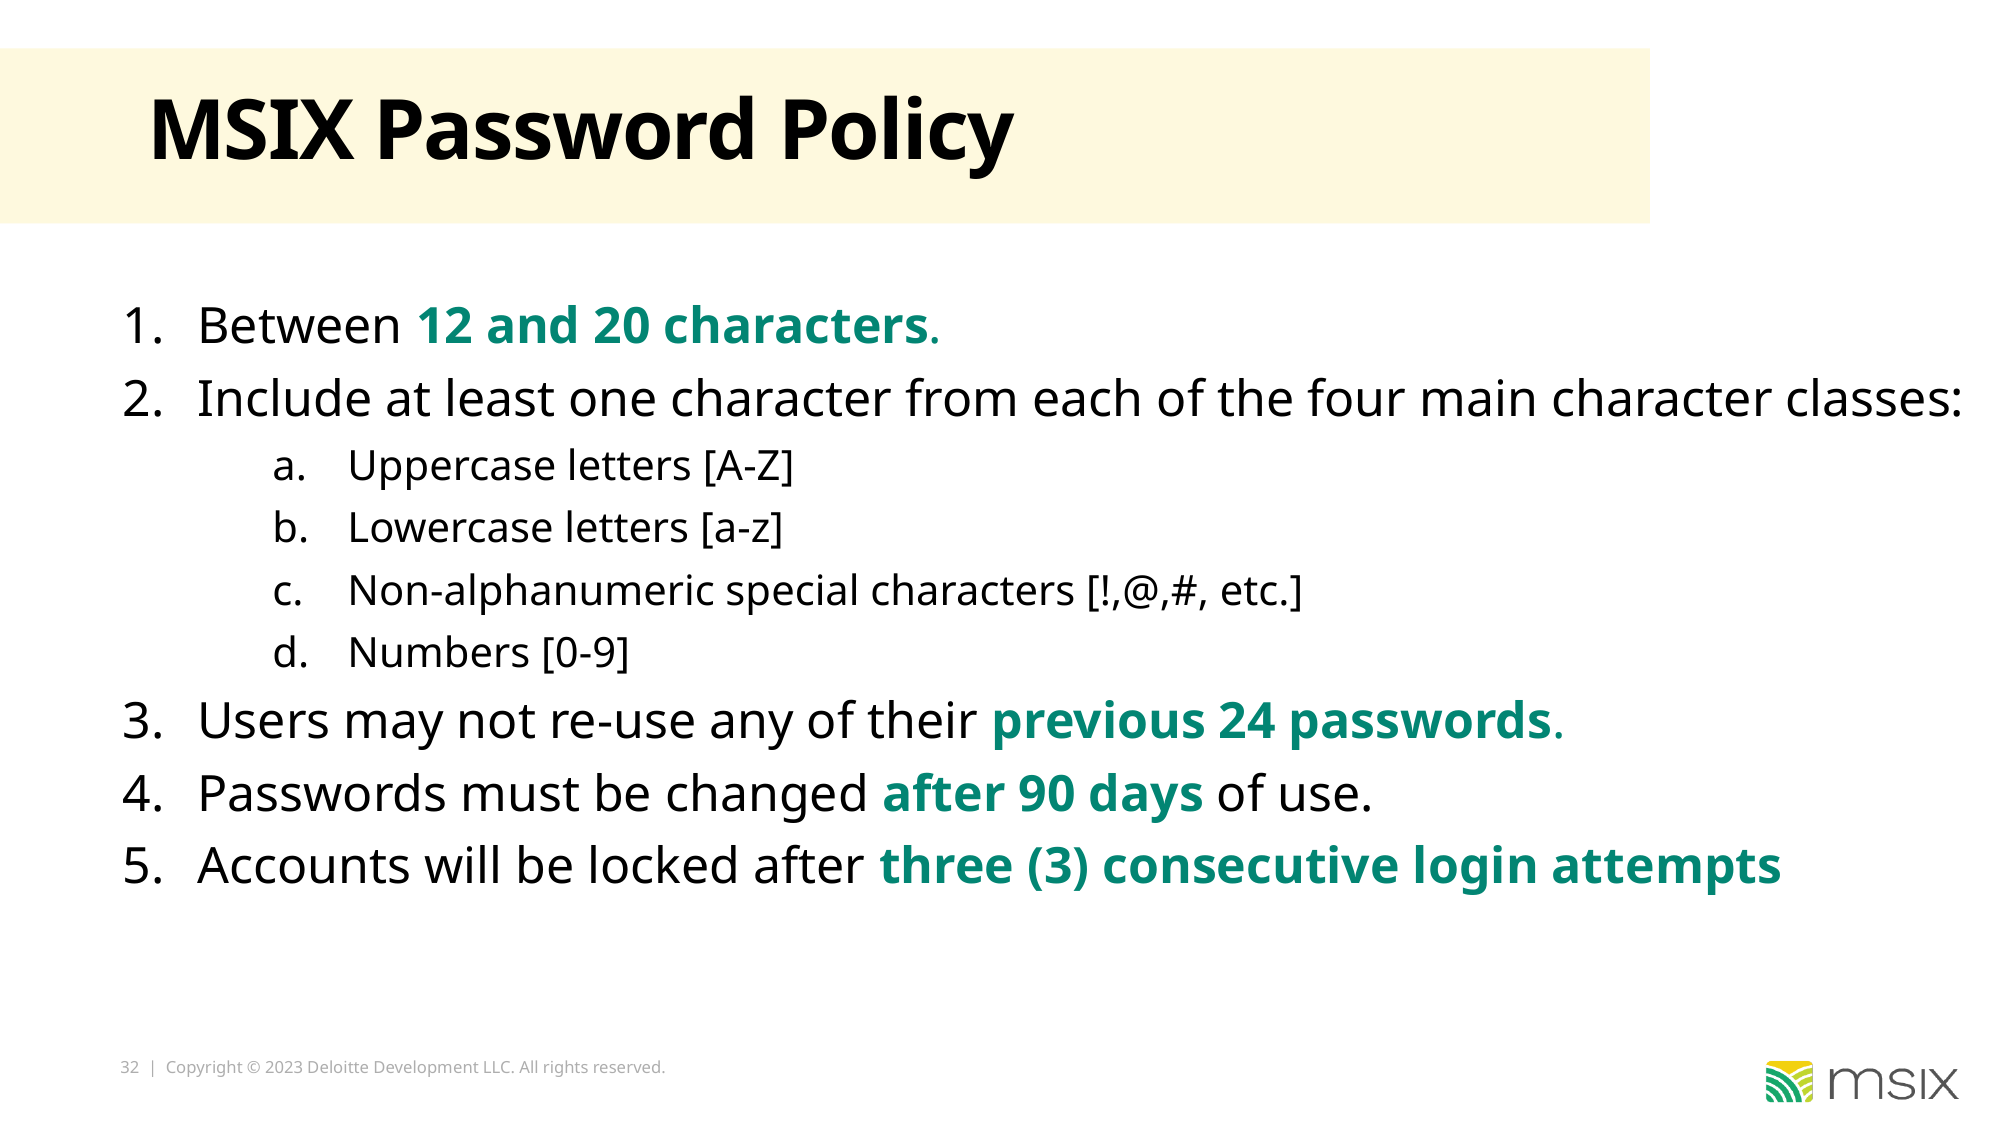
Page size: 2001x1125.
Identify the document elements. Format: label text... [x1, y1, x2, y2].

title MSIX Password Policy [147, 78, 1848, 176]
text_box Between 12 and 20 characters. Include at least one character from each of the four main character classes: Uppercase letters [A-Z] Lowercase letters [a-z] Non-alphanumeric special characters [!,@,#, etc.] Numbers [0-9] Users may not re-use any of their previous 24 passwords. Passwords must be changed after 90 days of use. Accounts will be locked after three (3) consecutive login attempts [107, 286, 2000, 902]
picture [1750, 1049, 1972, 1113]
text_box [0, 47, 1651, 224]
